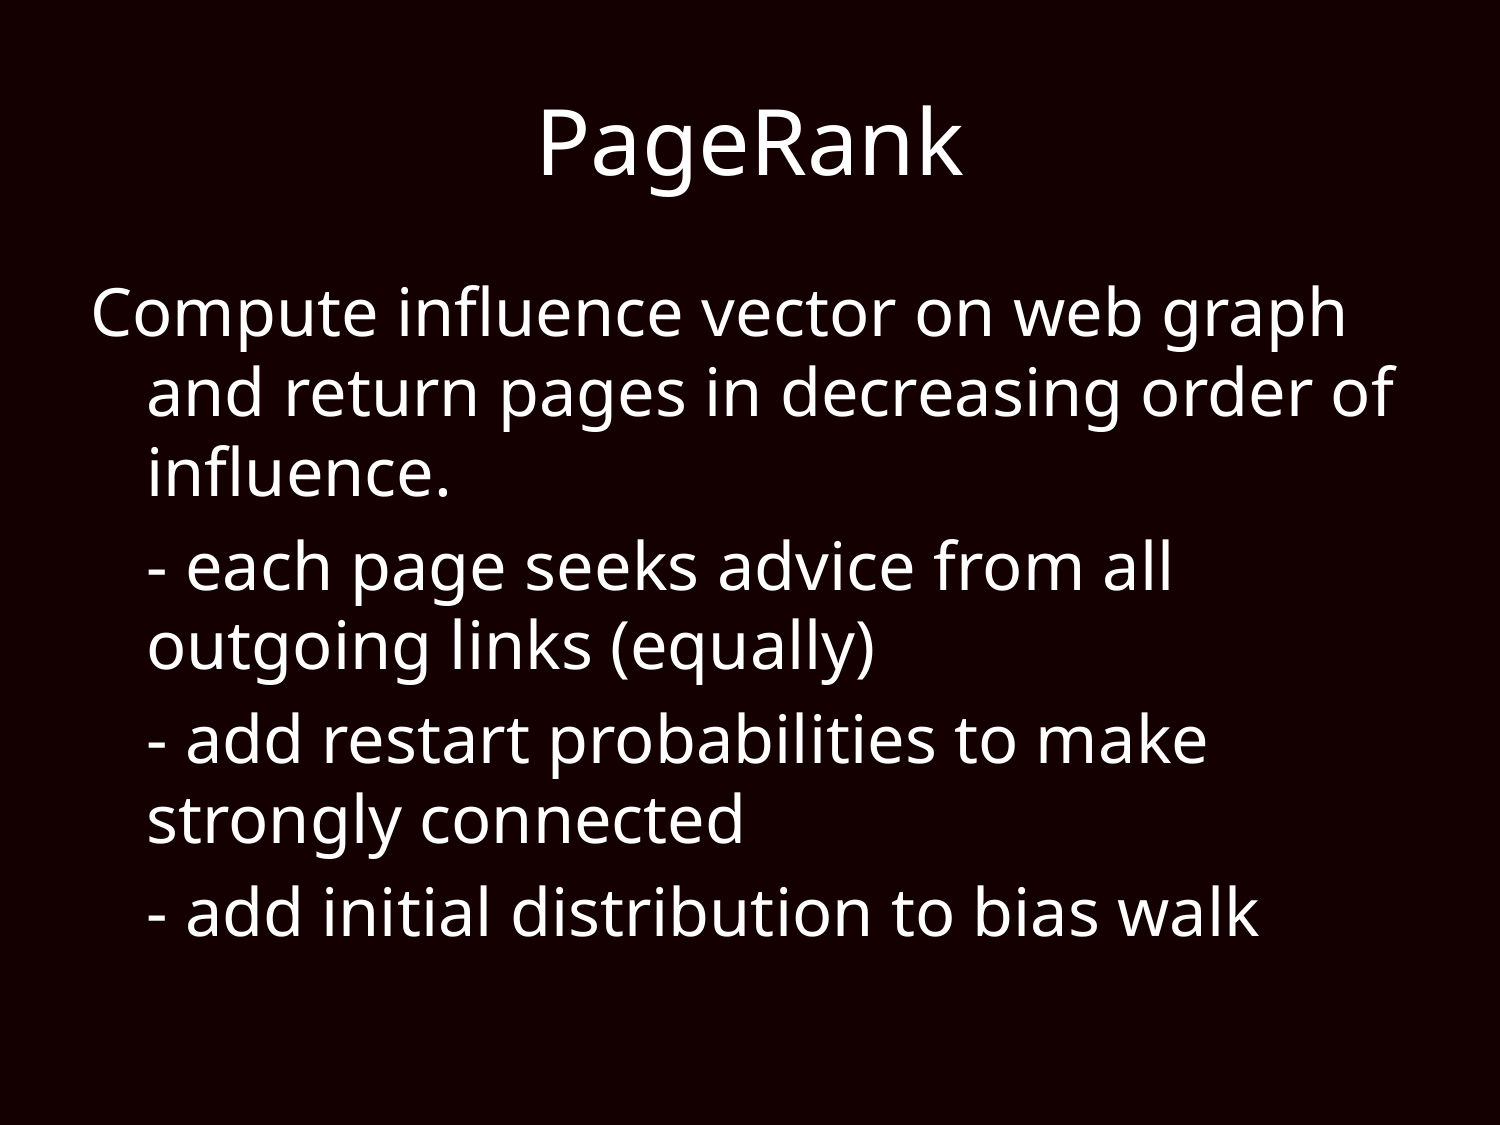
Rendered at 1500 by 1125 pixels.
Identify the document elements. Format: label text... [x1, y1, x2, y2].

list Compute influence vector on web graph and return pages in decreasing order of influence. - each page seeks advice from all outgoing links (equally) - add restart probabilities to make strongly connected - add initial distribution to bias walk [75, 262, 1425, 1005]
title PageRank [75, 45, 1425, 233]
